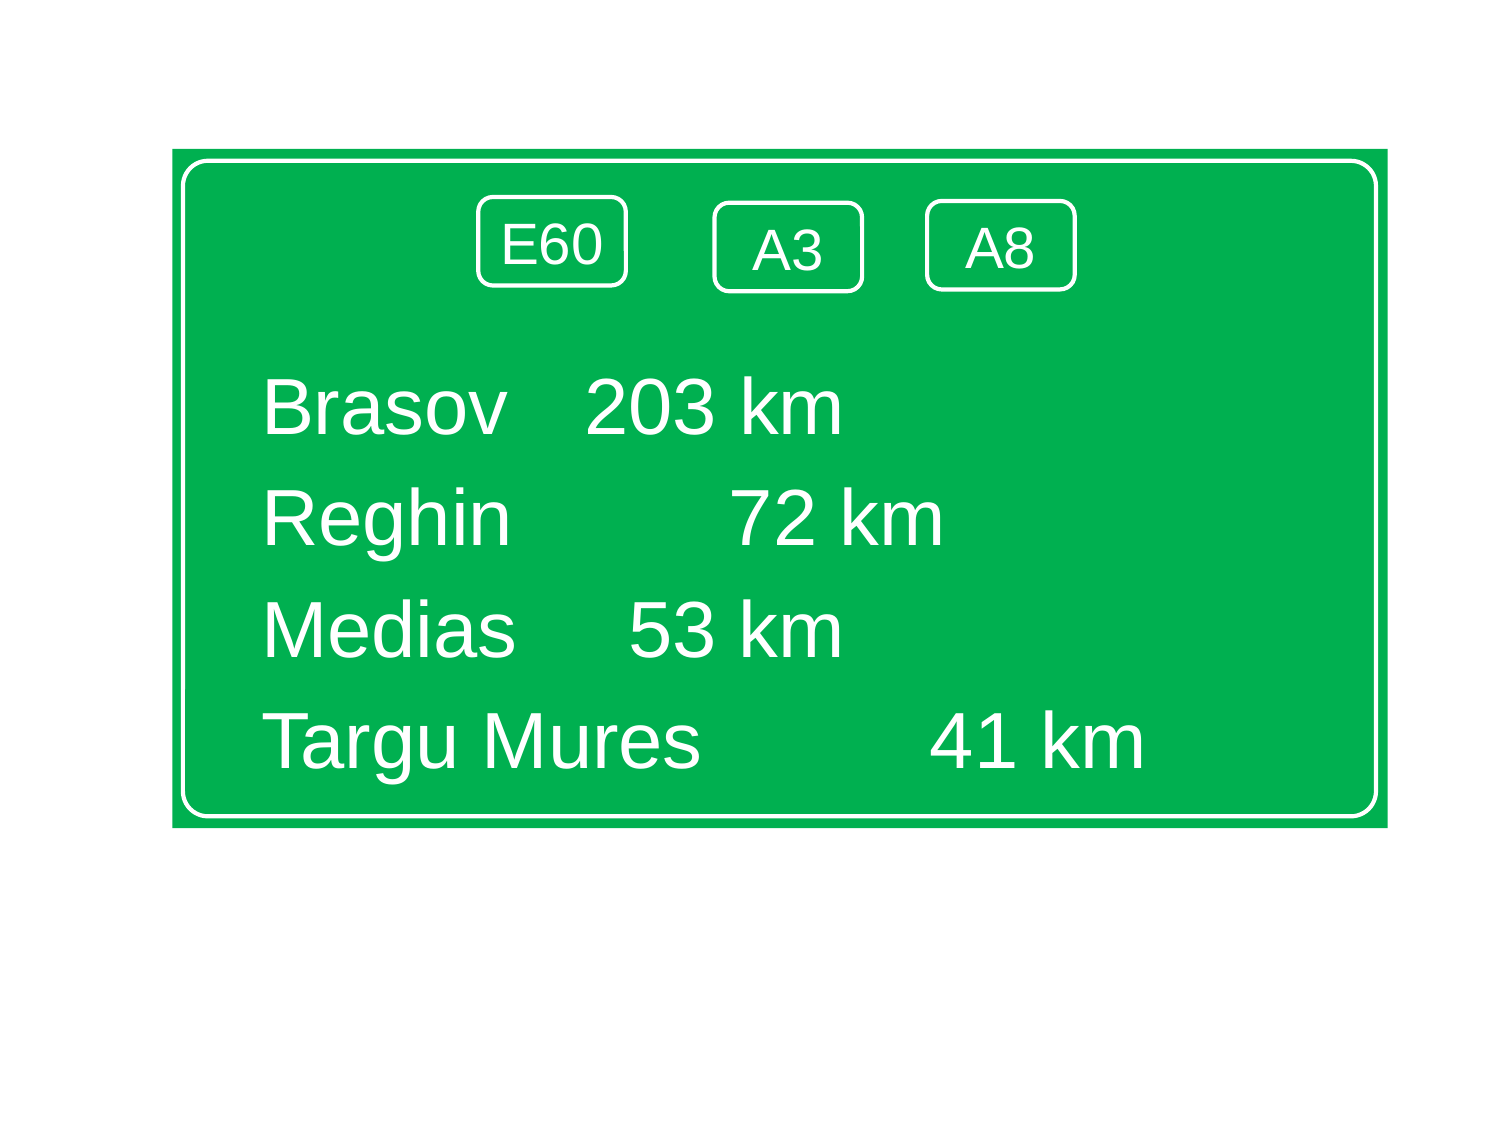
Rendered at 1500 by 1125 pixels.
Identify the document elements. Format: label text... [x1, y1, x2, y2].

text_box Brasov 203 km Reghin 72 km Medias 53 km Targu Mures 41 km [172, 148, 1388, 829]
text_box A8 [925, 198, 1077, 292]
text_box A3 [712, 200, 865, 294]
text_box E60 [476, 194, 628, 288]
text_box [180, 158, 1379, 819]
